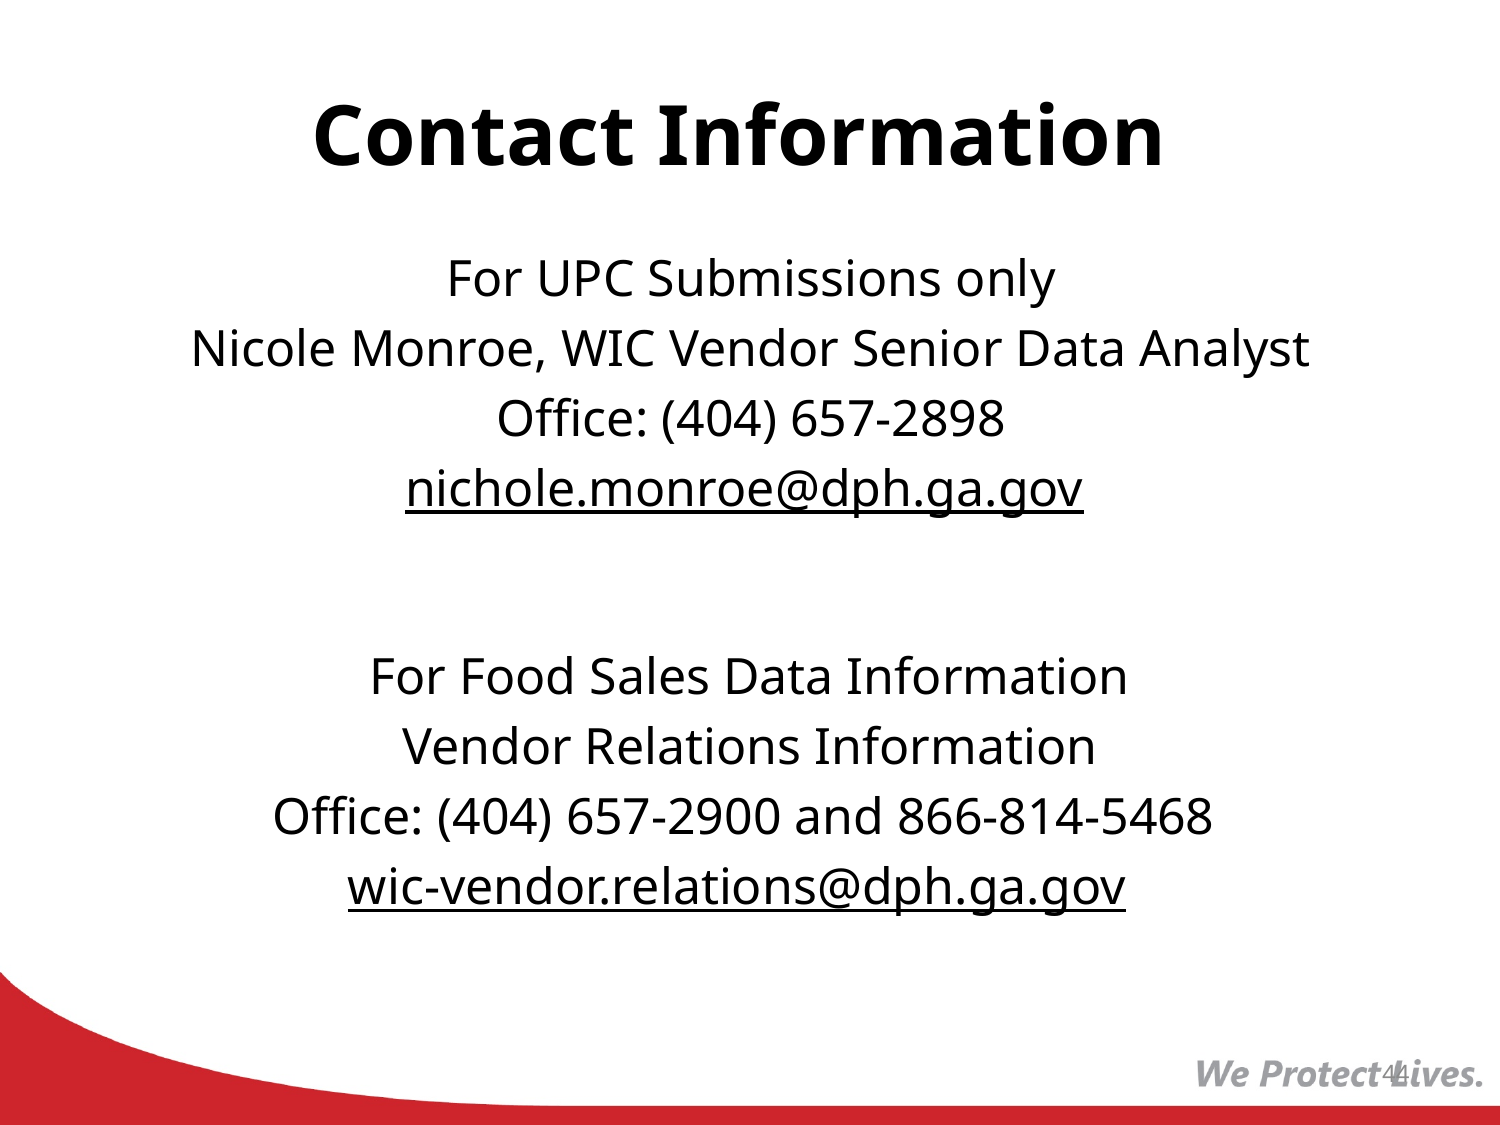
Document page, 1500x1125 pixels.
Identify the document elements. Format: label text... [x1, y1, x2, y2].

text_box For UPC Submissions only Nicole Monroe, WIC Vendor Senior Data Analyst Office: (404) 657-2898 nichole.monroe@dph.ga.gov [76, 238, 1427, 614]
text_box For Food Sales Data Information Vendor Relations Information Office: (404) 657-2900 and 866-814-5468 wic-vendor.relations@dph.ga.gov [74, 637, 1425, 1013]
text_box Contact Information [24, 74, 1475, 238]
slide_number 44 [1074, 1042, 1425, 1103]
picture [0, 0, 1500, 1125]
